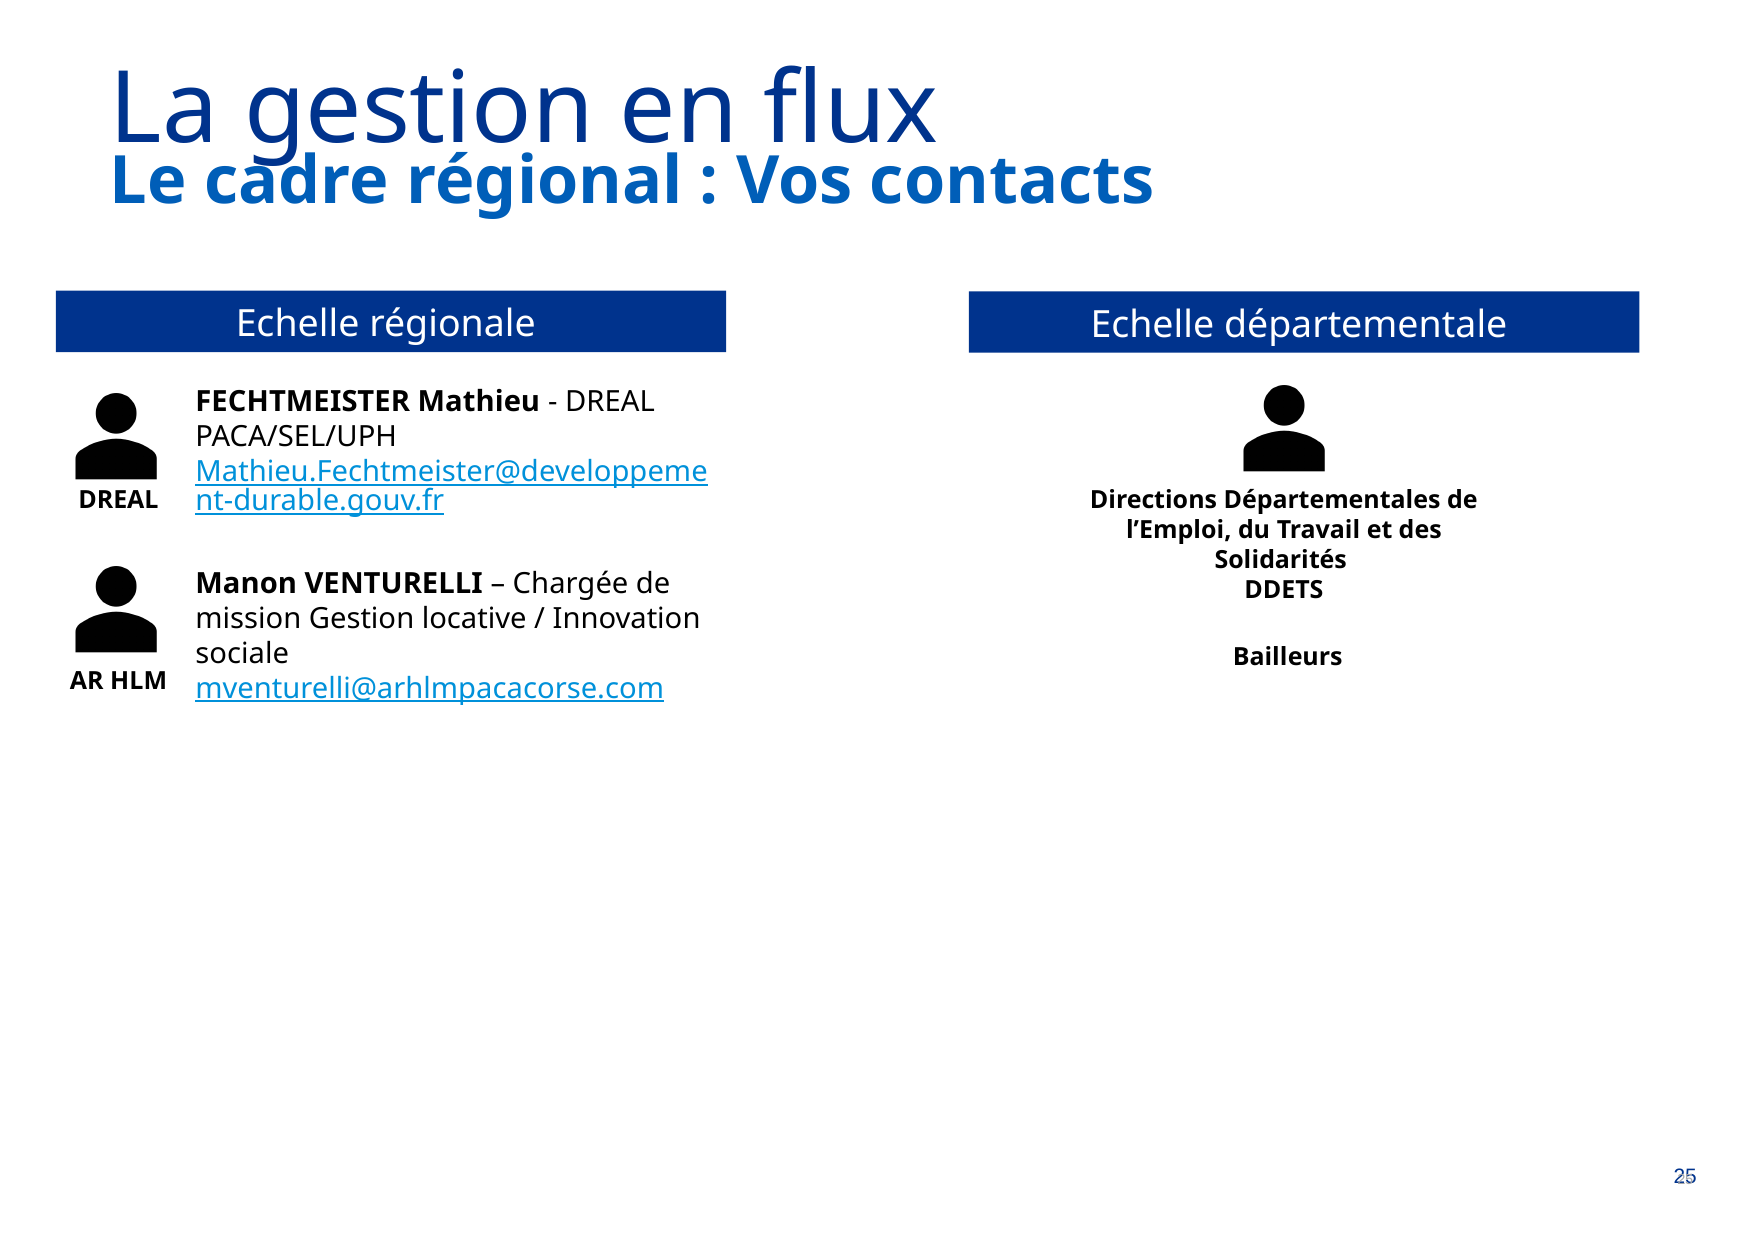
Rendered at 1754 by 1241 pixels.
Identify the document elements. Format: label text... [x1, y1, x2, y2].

text_box Bailleurs [1062, 633, 1513, 679]
text_box FECHTMEISTER Mathieu - DREAL PACA/SEL/UPH Mathieu.Fechtmeister@developpement-durable.gouv.fr [180, 375, 727, 535]
text_box Echelle départementale [967, 289, 1641, 355]
text_box Directions Départementales de l’Emploi, du Travail et des Solidarités DDETS [1059, 476, 1509, 612]
picture [55, 374, 178, 497]
picture [55, 548, 178, 670]
text_box La gestion en flux Le cadre régional : Vos contacts [109, 75, 1605, 203]
text_box Manon VENTURELLI – Chargée de mission Gestion locative / Innovation sociale mventurelli@arhlmpacacorse.com [180, 556, 727, 716]
text_box AR HLM [0, 657, 180, 703]
text_box Echelle régionale [54, 289, 728, 354]
text_box DREAL [0, 476, 238, 522]
picture [1223, 367, 1345, 489]
